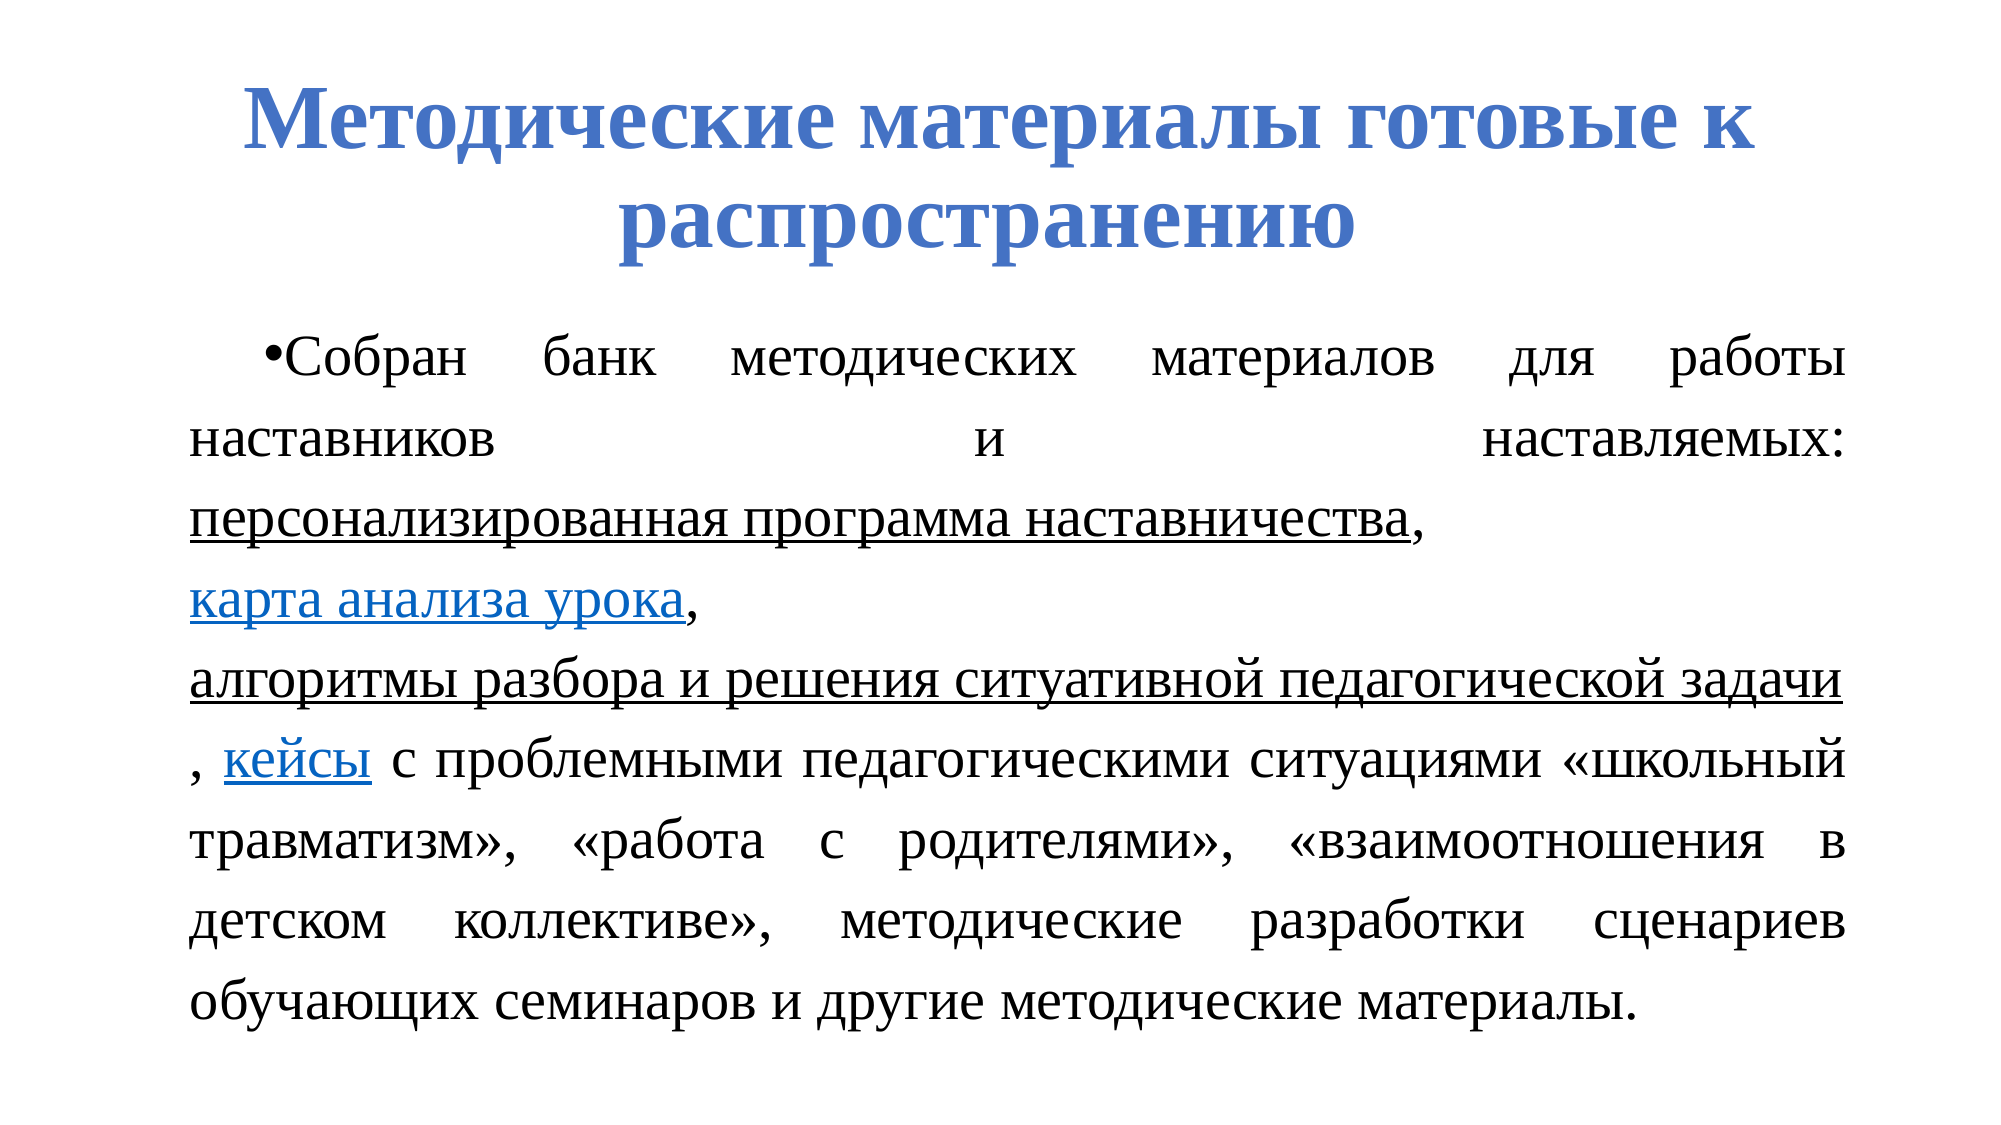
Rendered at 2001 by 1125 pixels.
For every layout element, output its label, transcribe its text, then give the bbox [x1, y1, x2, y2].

title Методические материалы готовые к распространению [137, 59, 1863, 278]
list Собран банк методических материалов для работы наставников и наставляемых: персонализированная программа наставничества, карта анализа урока, алгоритмы разбора и решения ситуативной педагогической задачи, кейсы с проблемными педагогическими ситуациями «школьный травматизм», «работа с родителями», «взаимоотношения в детском коллективе», методические разработки сценариев обучающих семинаров и другие методические материалы. [137, 299, 1863, 1014]
